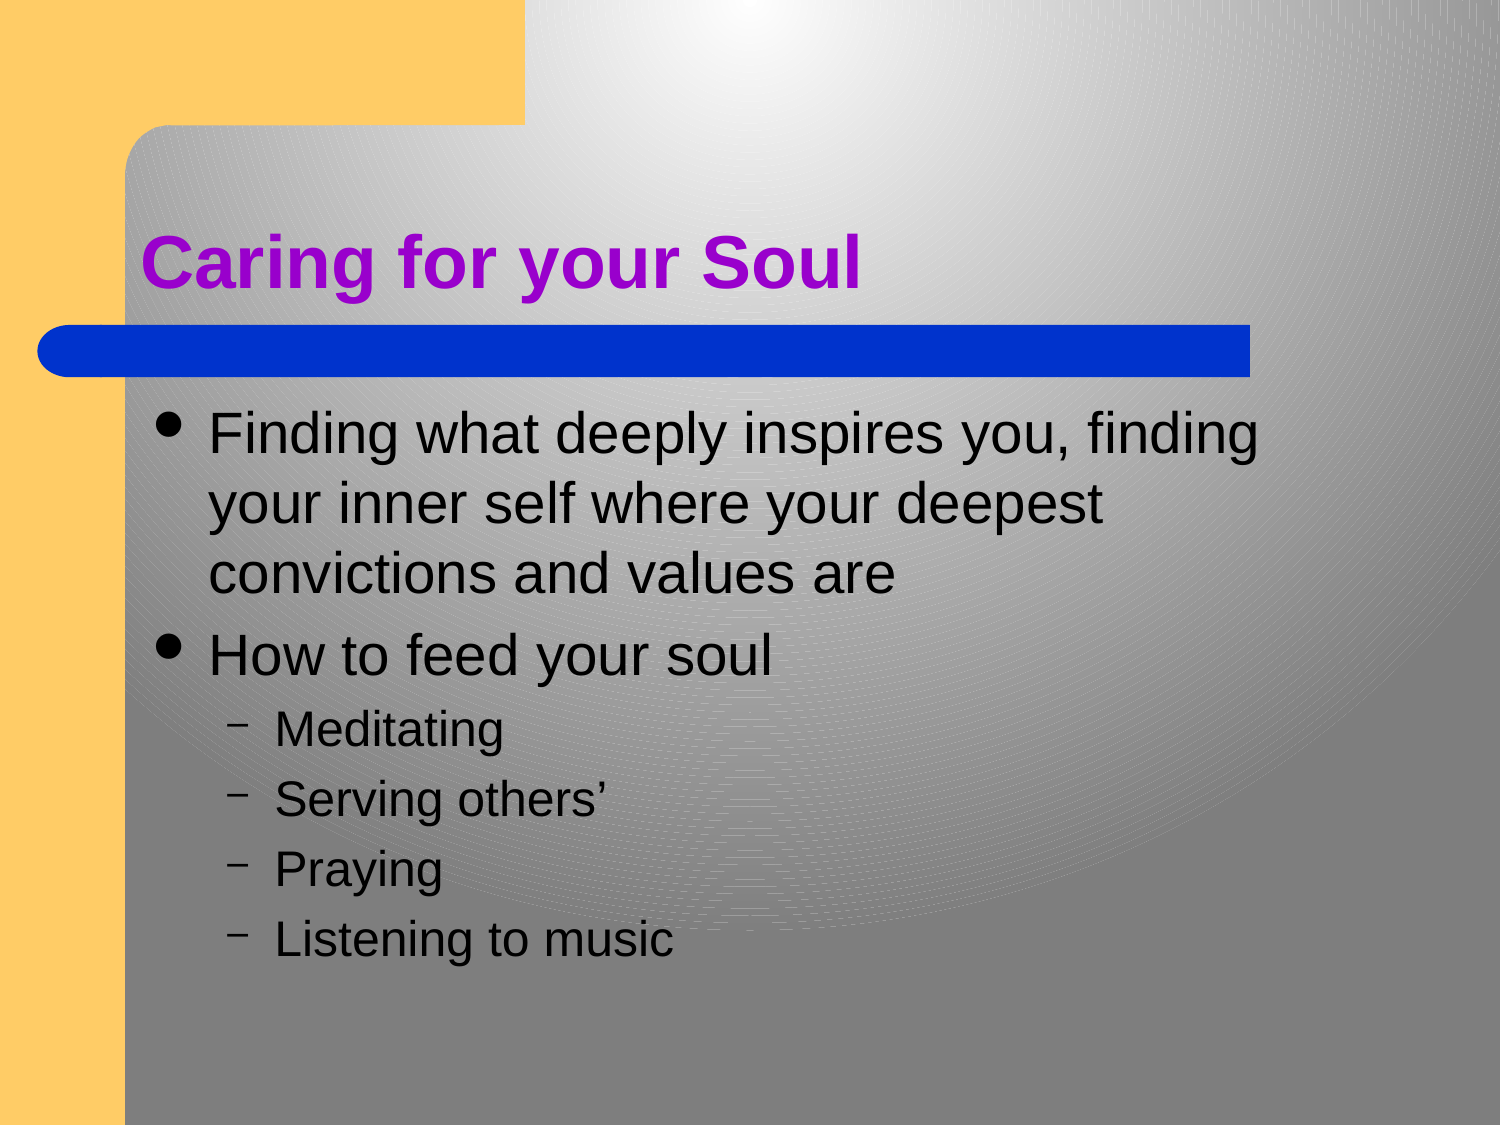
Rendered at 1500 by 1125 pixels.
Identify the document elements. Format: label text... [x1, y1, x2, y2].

list Finding what deeply inspires you, finding your inner self where your deepest convictions and values are How to feed your soul Meditating Serving others’ Praying Listening to music [137, 387, 1400, 999]
title Caring for your Soul [124, 124, 1426, 313]
